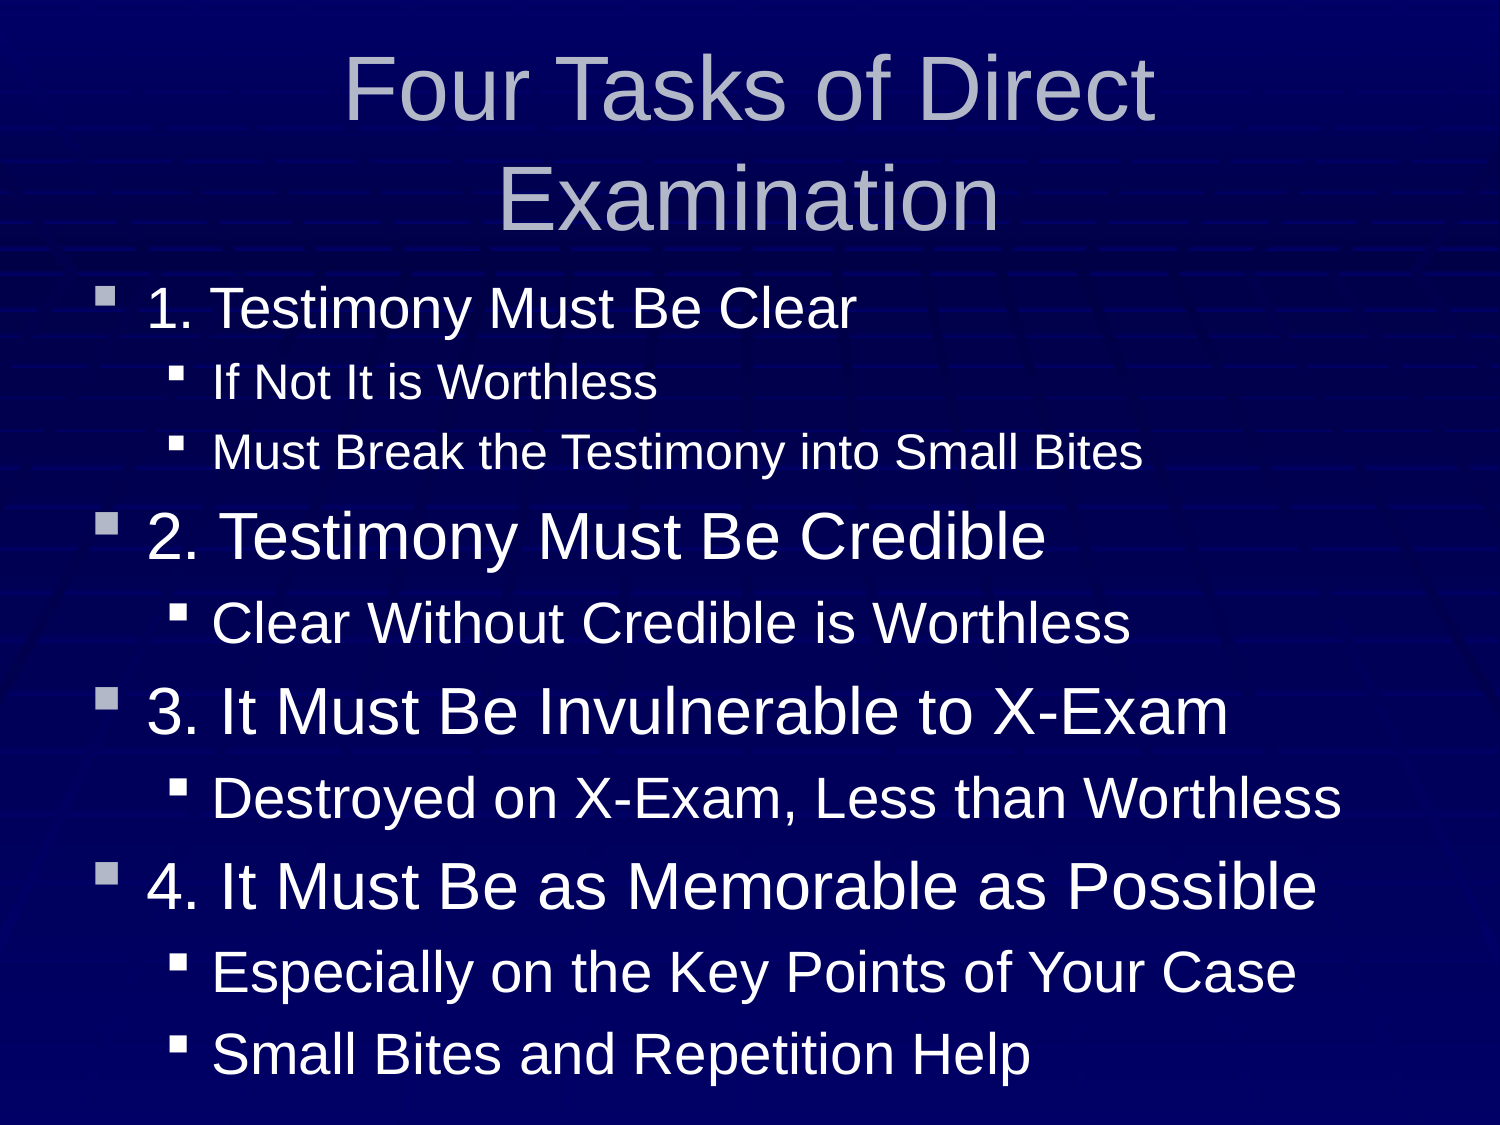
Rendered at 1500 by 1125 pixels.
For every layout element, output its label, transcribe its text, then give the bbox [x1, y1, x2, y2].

list 1. Testimony Must Be Clear If Not It is Worthless Must Break the Testimony into Small Bites 2. Testimony Must Be Credible Clear Without Credible is Worthless 3. It Must Be Invulnerable to X-Exam Destroyed on X-Exam, Less than Worthless 4. It Must Be as Memorable as Possible Especially on the Key Points of Your Case Small Bites and Repetition Help [74, 262, 1425, 1000]
title Four Tasks of Direct Examination [74, 44, 1425, 233]
